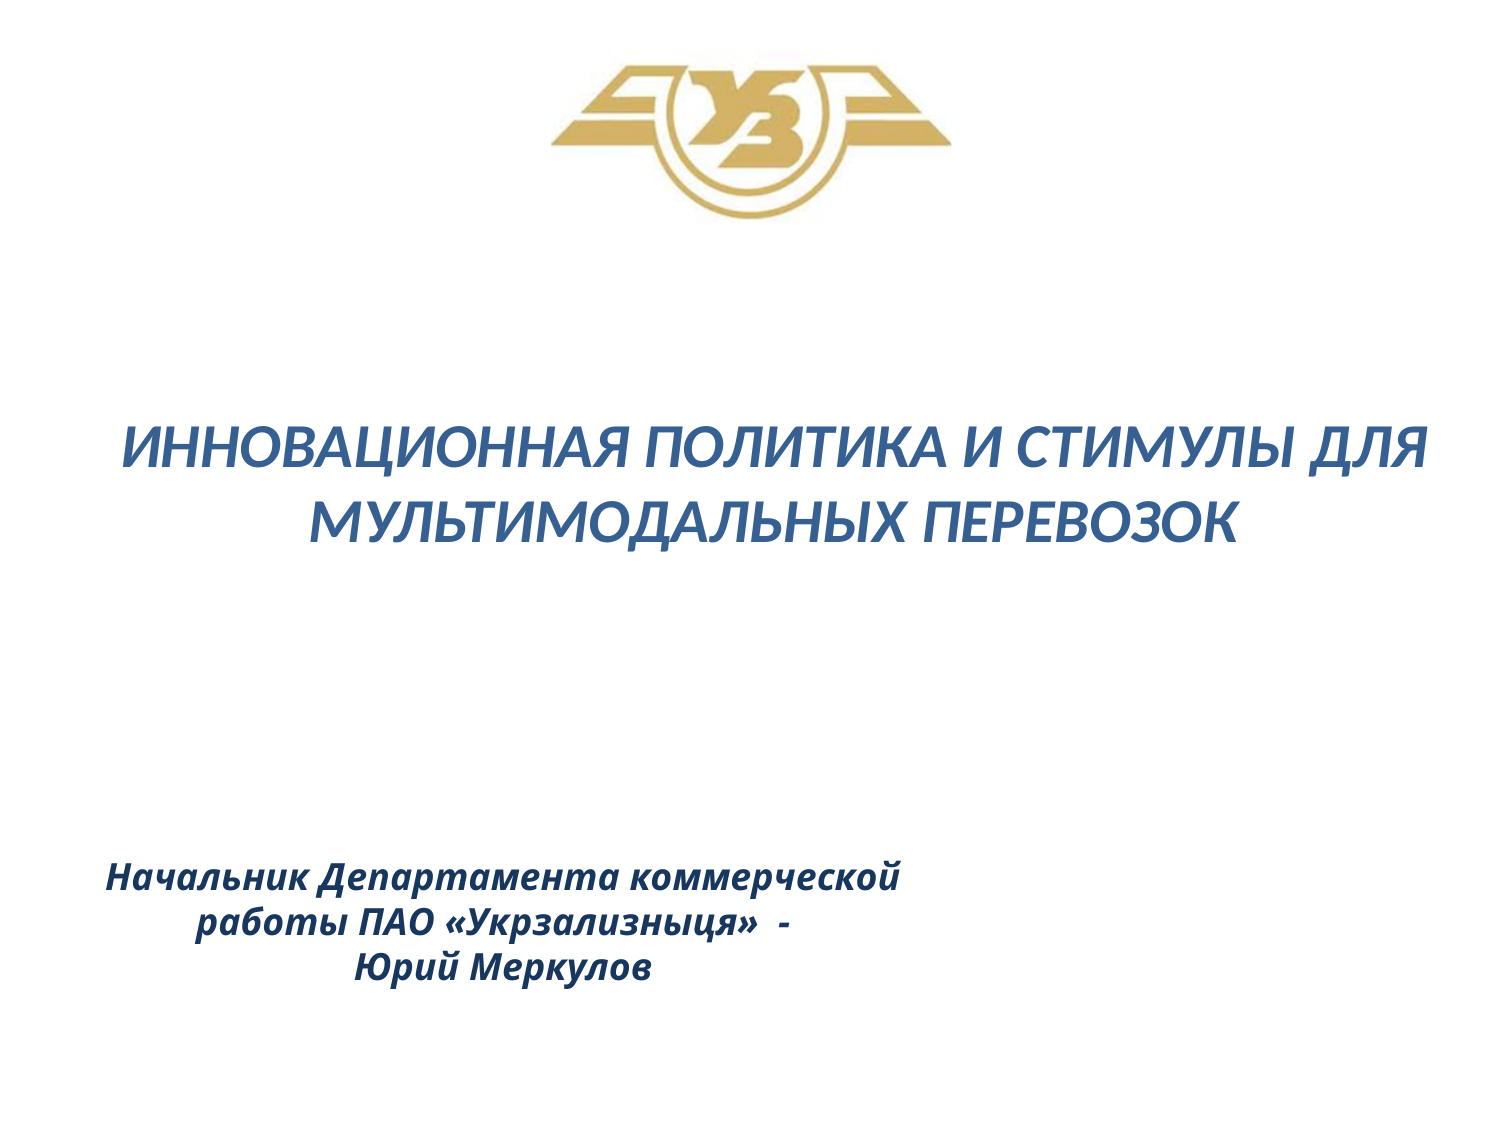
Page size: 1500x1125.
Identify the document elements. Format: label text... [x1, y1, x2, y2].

text_box ИННОВАЦИОННАЯ ПОЛИТИКА И СТИМУЛЫ ДЛЯ МУЛЬТИМОДАЛЬНЫХ ПЕРЕВОЗОК [100, 397, 1447, 563]
text_box Начальник Департамента коммерческой работы ПАО «Укрзализныця» - Юрий Меркулов [64, 845, 942, 996]
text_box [548, 8, 954, 227]
